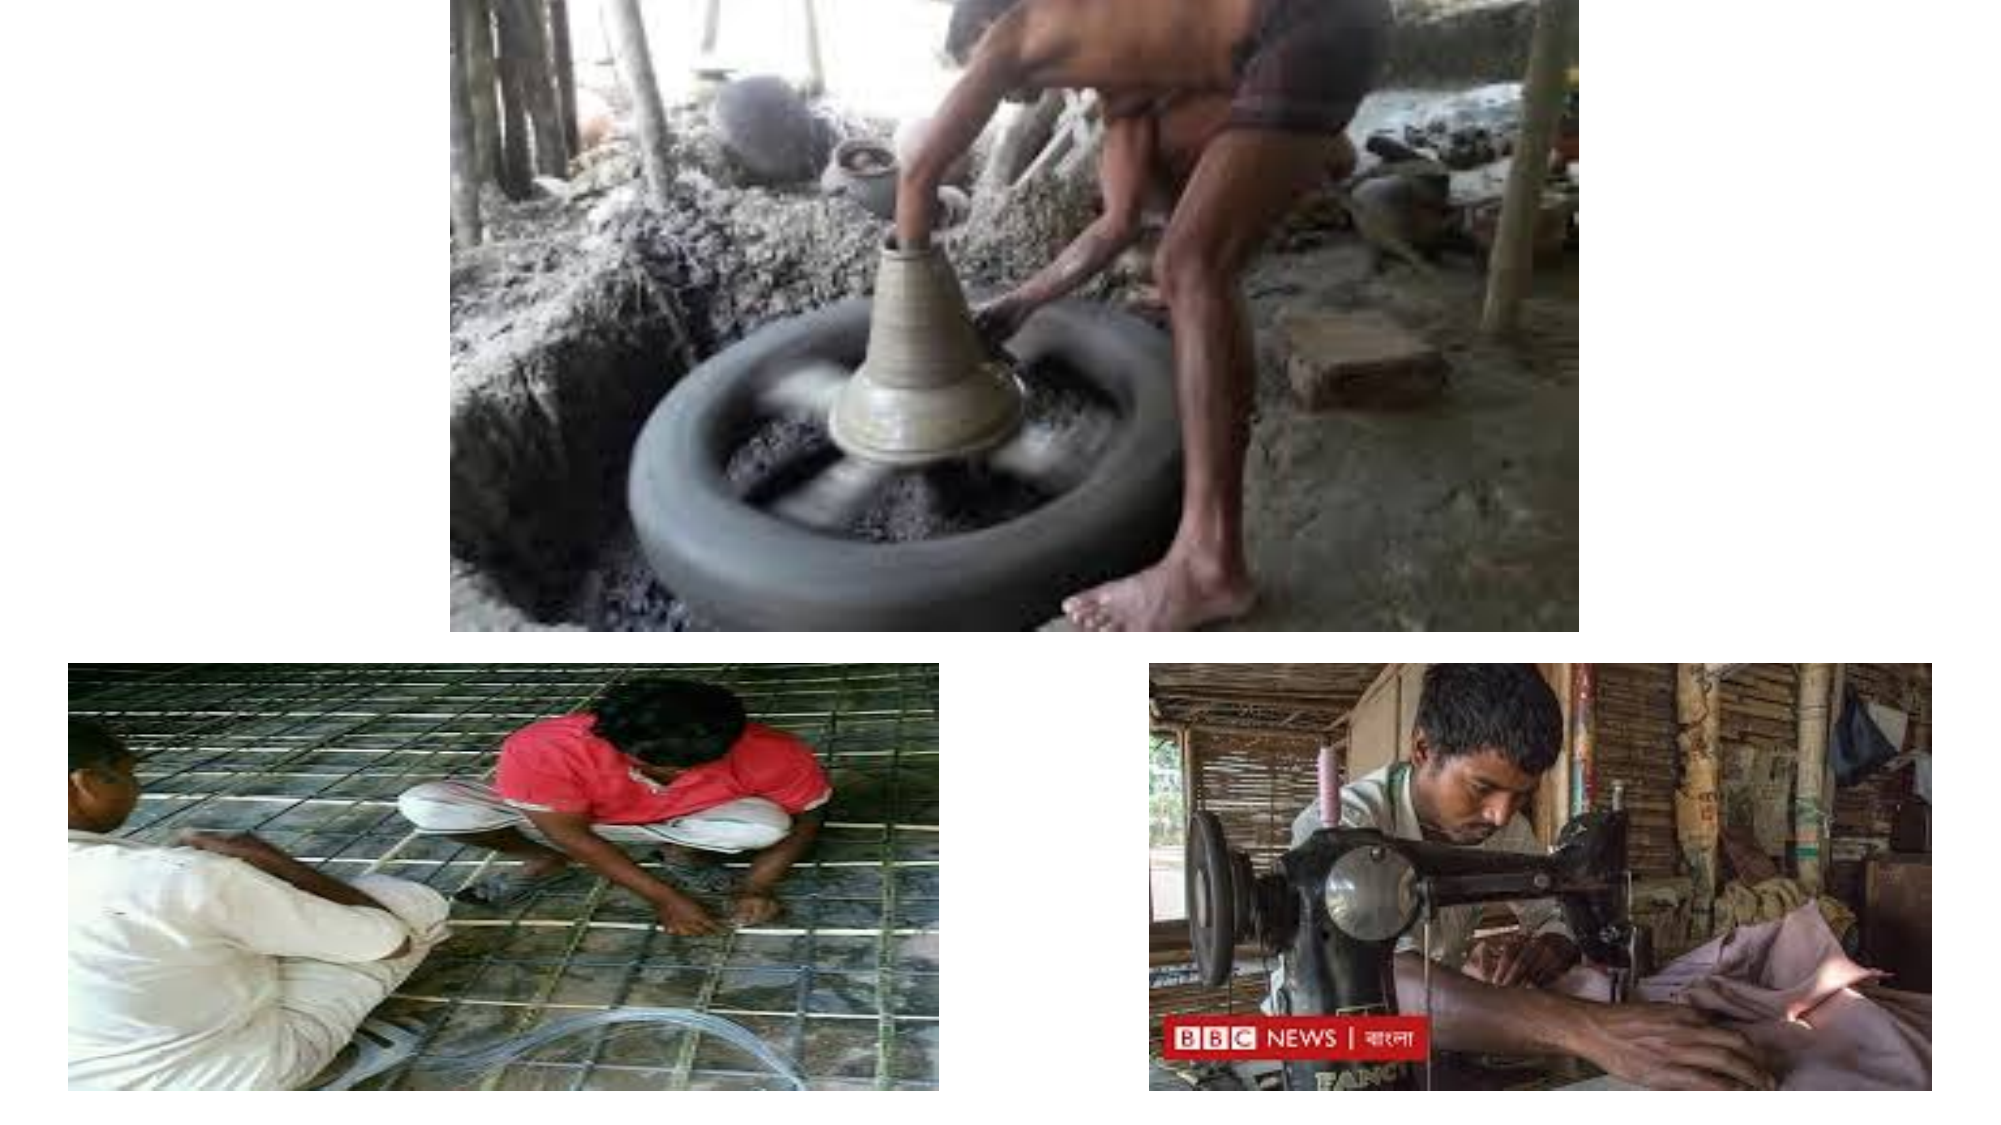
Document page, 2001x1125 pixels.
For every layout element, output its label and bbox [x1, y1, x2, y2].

picture [449, 0, 1579, 632]
picture [68, 663, 939, 1091]
picture [1149, 663, 1932, 1091]
